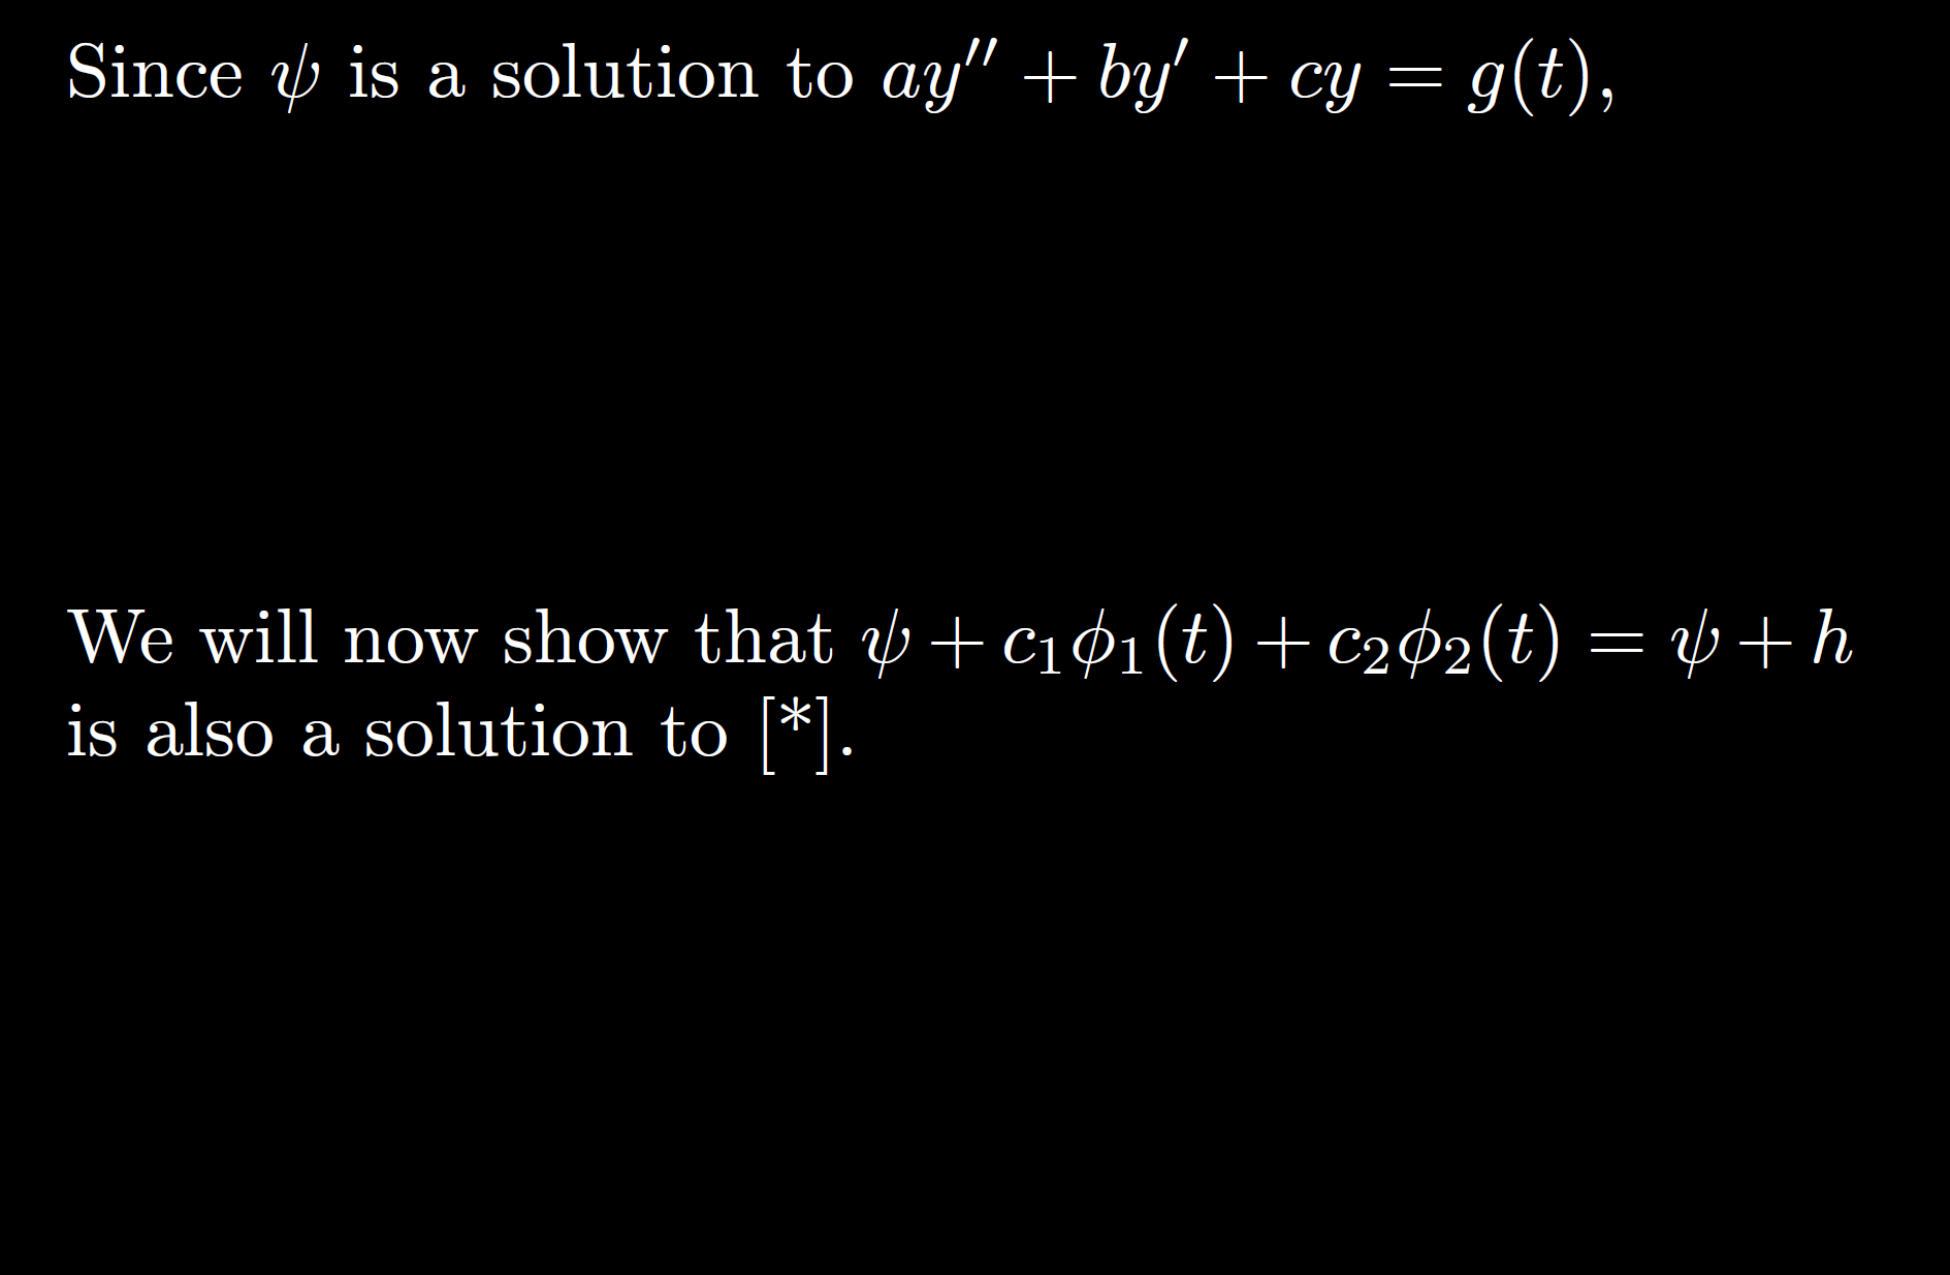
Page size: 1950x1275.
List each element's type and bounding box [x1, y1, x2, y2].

picture [0, 14, 1950, 898]
